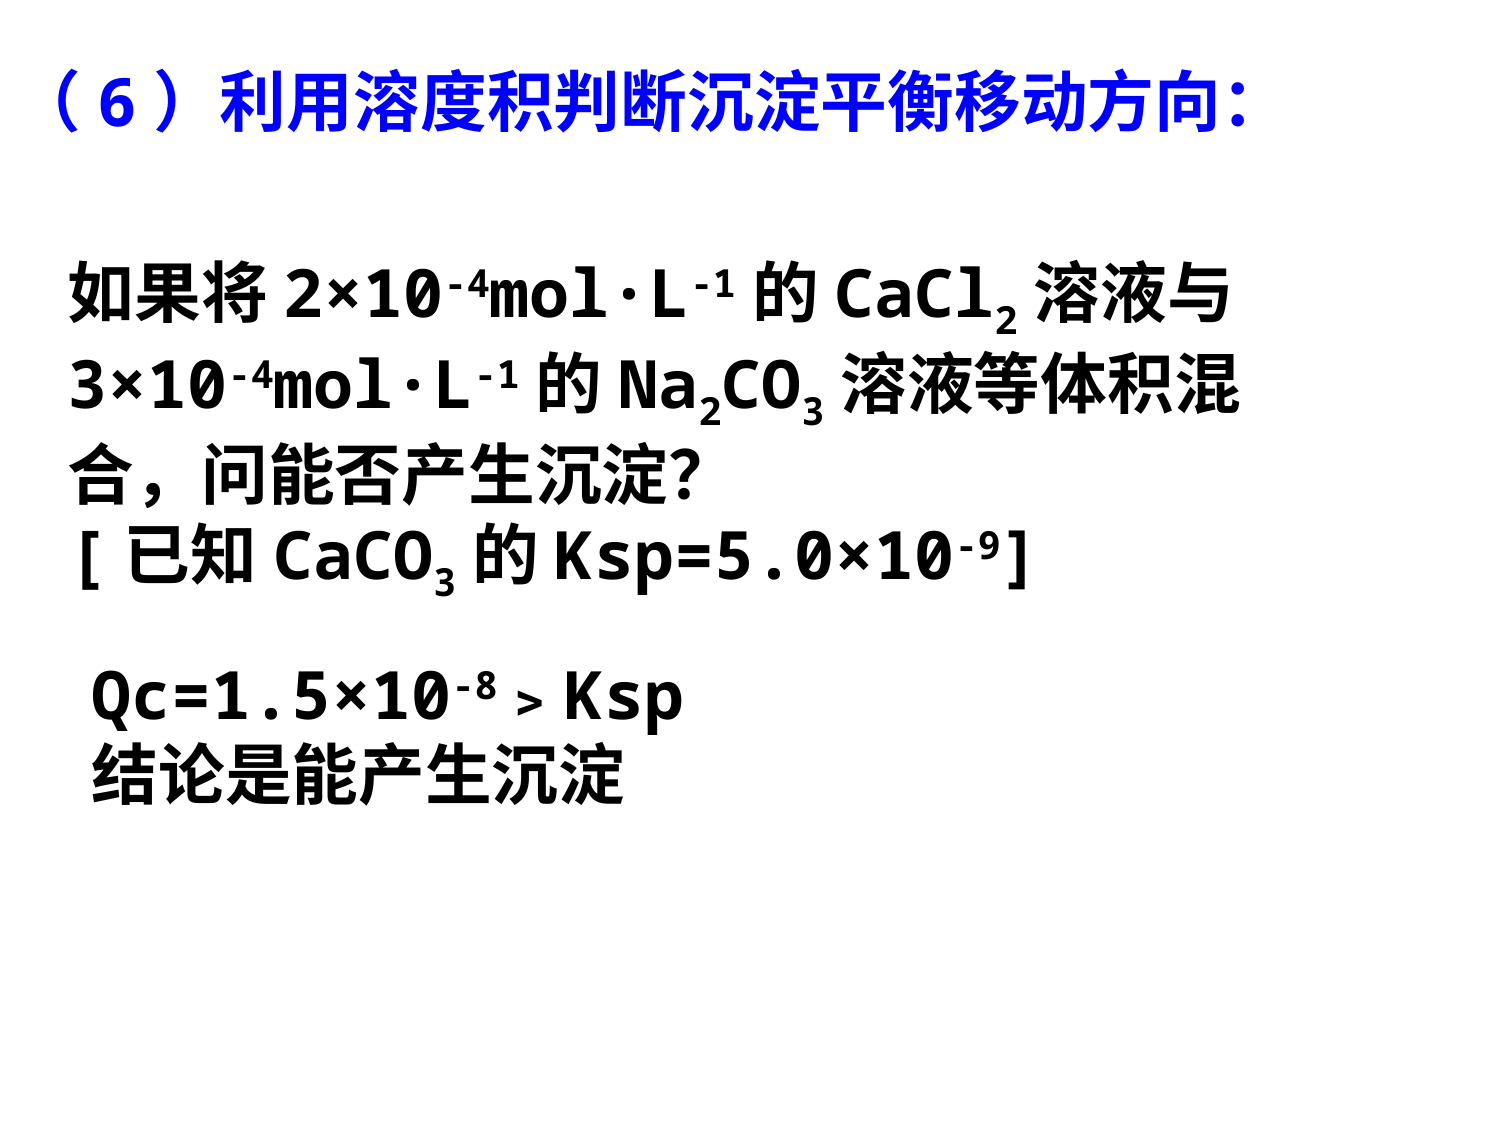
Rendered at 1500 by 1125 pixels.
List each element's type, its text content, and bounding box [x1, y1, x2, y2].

text_box 如果将2×10-4mol·L-1的CaCl2溶液与3×10-4mol·L-1的Na2CO3溶液等体积混合，问能否产生沉淀？ [已知CaCO3的Ksp=5.0×10-9] [53, 243, 1341, 612]
text_box （6）利用溶度积判断沉淀平衡移动方向： [0, 30, 1459, 169]
text_box Qc=1.5×10-8﹥Ksp 结论是能产生沉淀 [76, 645, 1380, 820]
